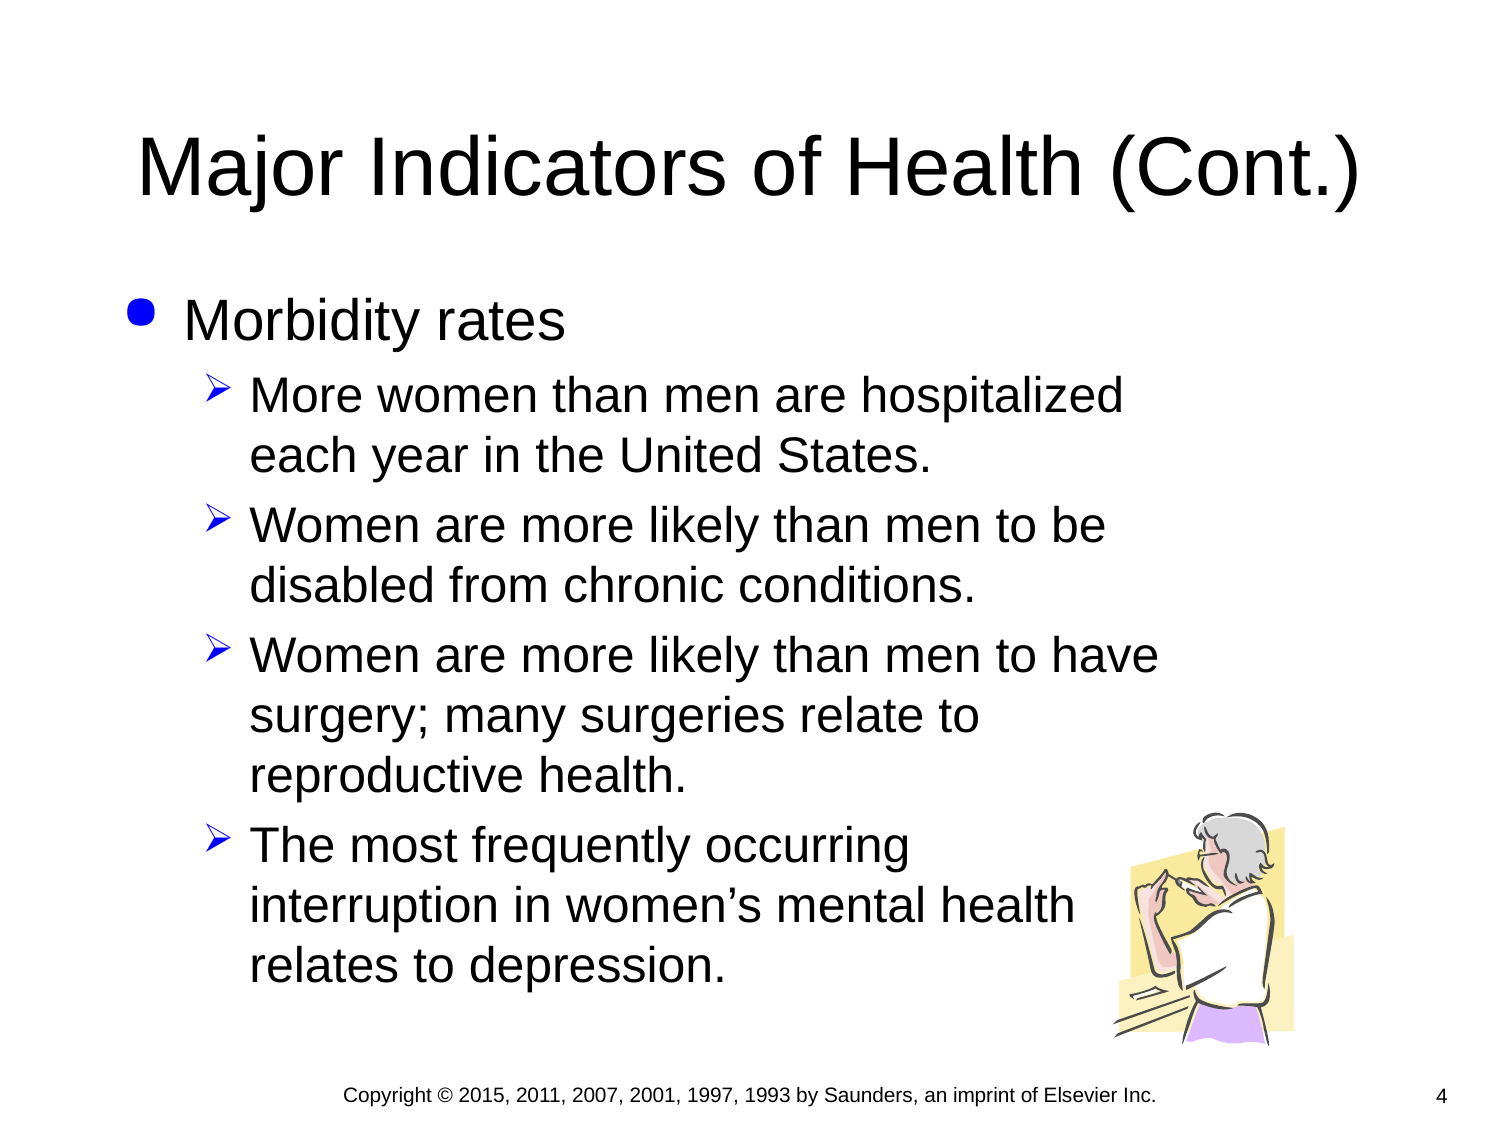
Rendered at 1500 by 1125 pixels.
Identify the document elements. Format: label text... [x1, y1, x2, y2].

slide_number 4 [1362, 1065, 1463, 1125]
list Morbidity rates More women than men are hospitalized each year in the United States. Women are more likely than men to be disabled from chronic conditions. Women are more likely than men to have surgery; many surgeries relate to reproductive health. The most frequently occurring interruption in women’s mental health relates to depression. [112, 275, 1188, 1050]
picture [1112, 812, 1295, 1047]
title Major Indicators of Health (Cont.) [112, 75, 1388, 250]
footer Copyright © 2015, 2011, 2007, 2001, 1997, 1993 by Saunders, an imprint of Elsevier Inc. [187, 1062, 1313, 1125]
